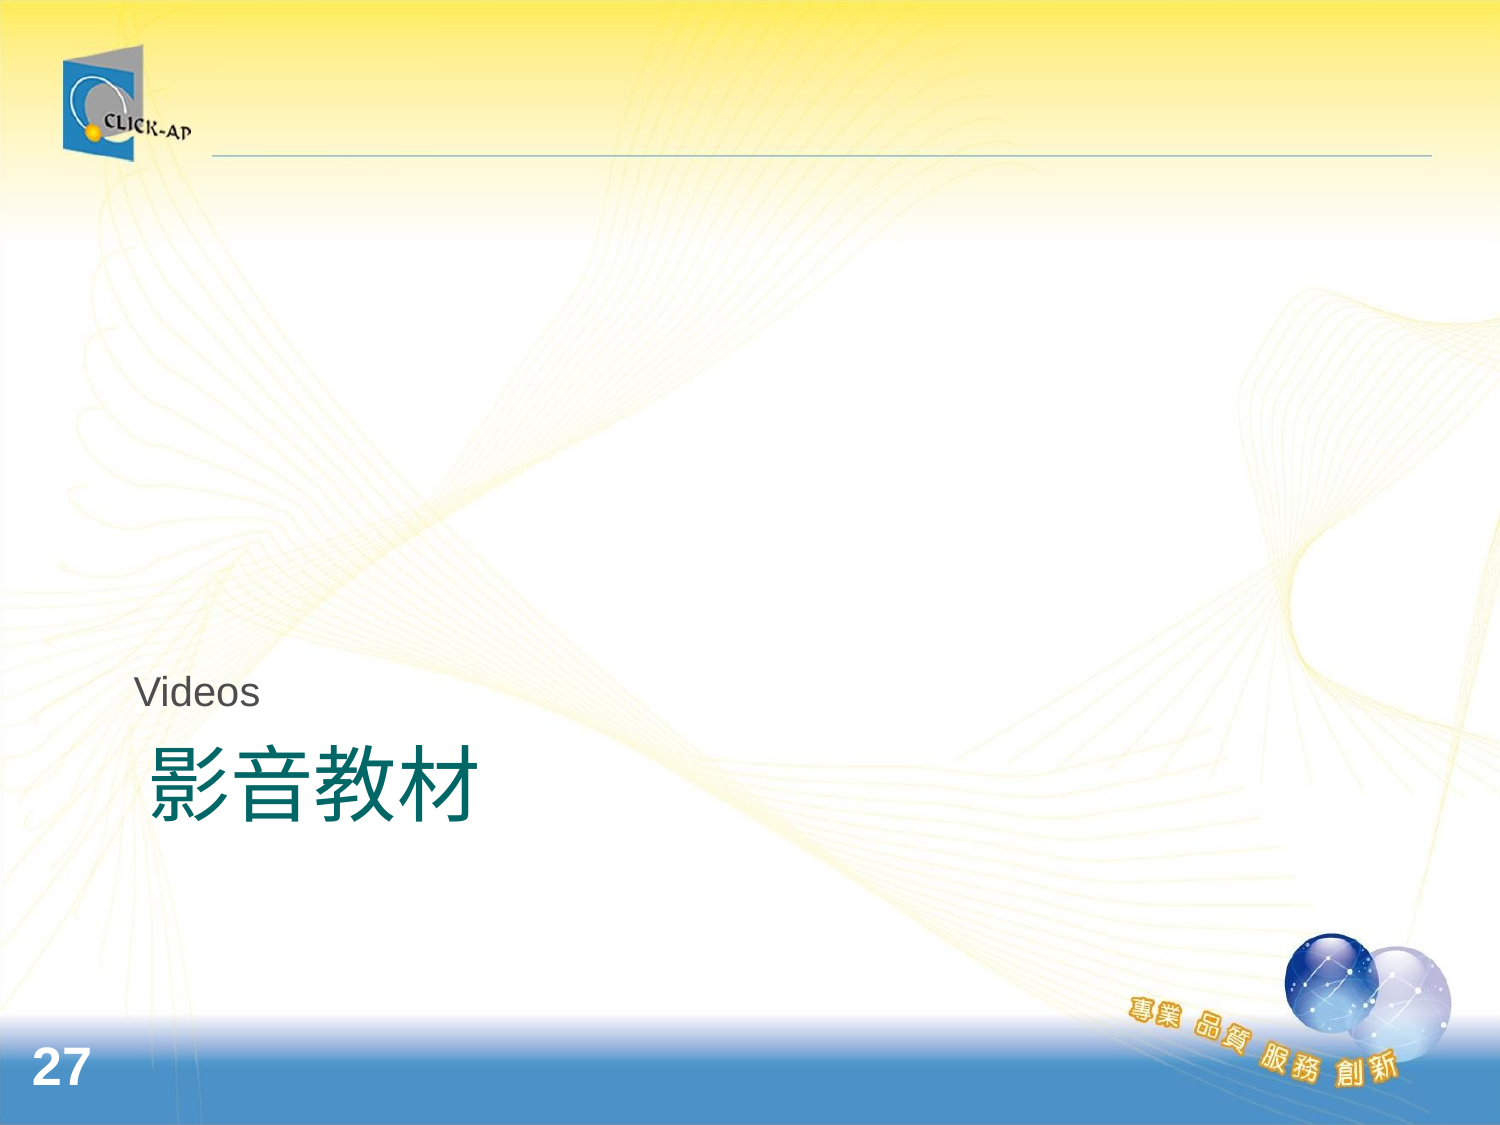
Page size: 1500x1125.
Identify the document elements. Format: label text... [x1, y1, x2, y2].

title Videos 影音教材 [131, 653, 483, 853]
slide_number 27 [27, 1033, 97, 1125]
picture [0, 0, 1500, 1125]
